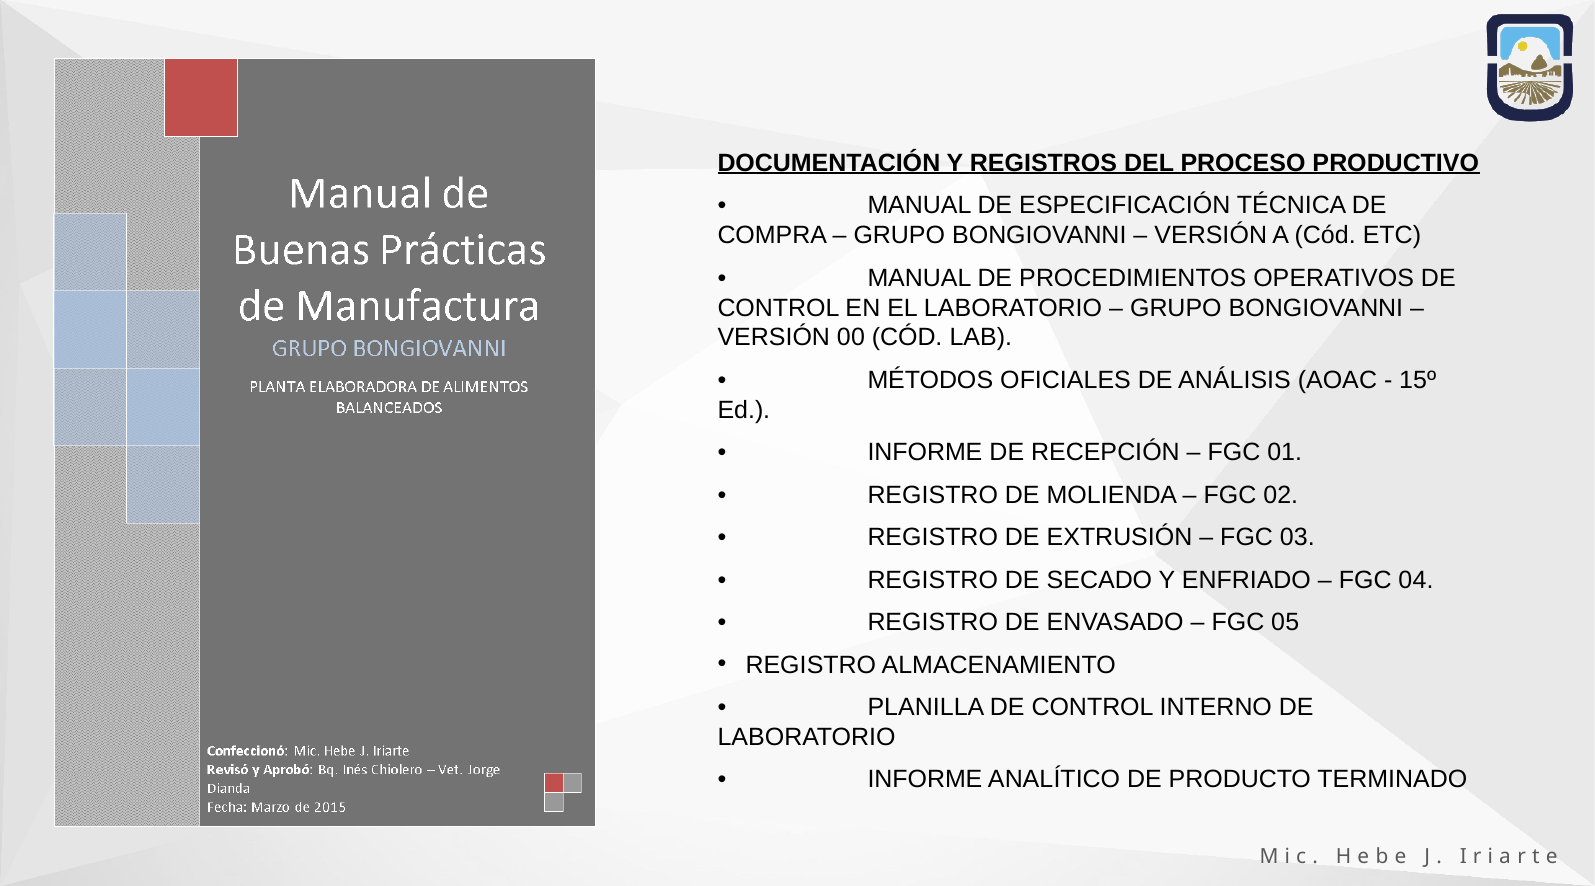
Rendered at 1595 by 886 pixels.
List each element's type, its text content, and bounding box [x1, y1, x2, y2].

text_box DOCUMENTACIÓN Y REGISTROS DEL PROCESO PRODUCTIVO • MANUAL DE ESPECIFICACIÓN TÉCNICA DE COMPRA – GRUPO BONGIOVANNI – VERSIÓN A (Cód. ETC) • MANUAL DE PROCEDIMIENTOS OPERATIVOS DE CONTROL EN EL LABORATORIO – GRUPO BONGIOVANNI – VERSIÓN 00 (CÓD. LAB). • MÉTODOS OFICIALES DE ANÁLISIS (AOAC - 15º Ed.). • INFORME DE RECEPCIÓN – FGC 01. • REGISTRO DE MOLIENDA – FGC 02. • REGISTRO DE EXTRUSIÓN – FGC 03. • REGISTRO DE SECADO Y ENFRIADO – FGC 04. • REGISTRO DE ENVASADO – FGC 05 REGISTRO ALMACENAMIENTO • PLANILLA DE CONTROL INTERNO DE LABORATORIO • INFORME ANALÍTICO DE PRODUCTO TERMINADO [702, 138, 1501, 801]
picture [0, 0, 1595, 886]
text_box Mic. Hebe J. Iriarte [1222, 834, 1595, 876]
